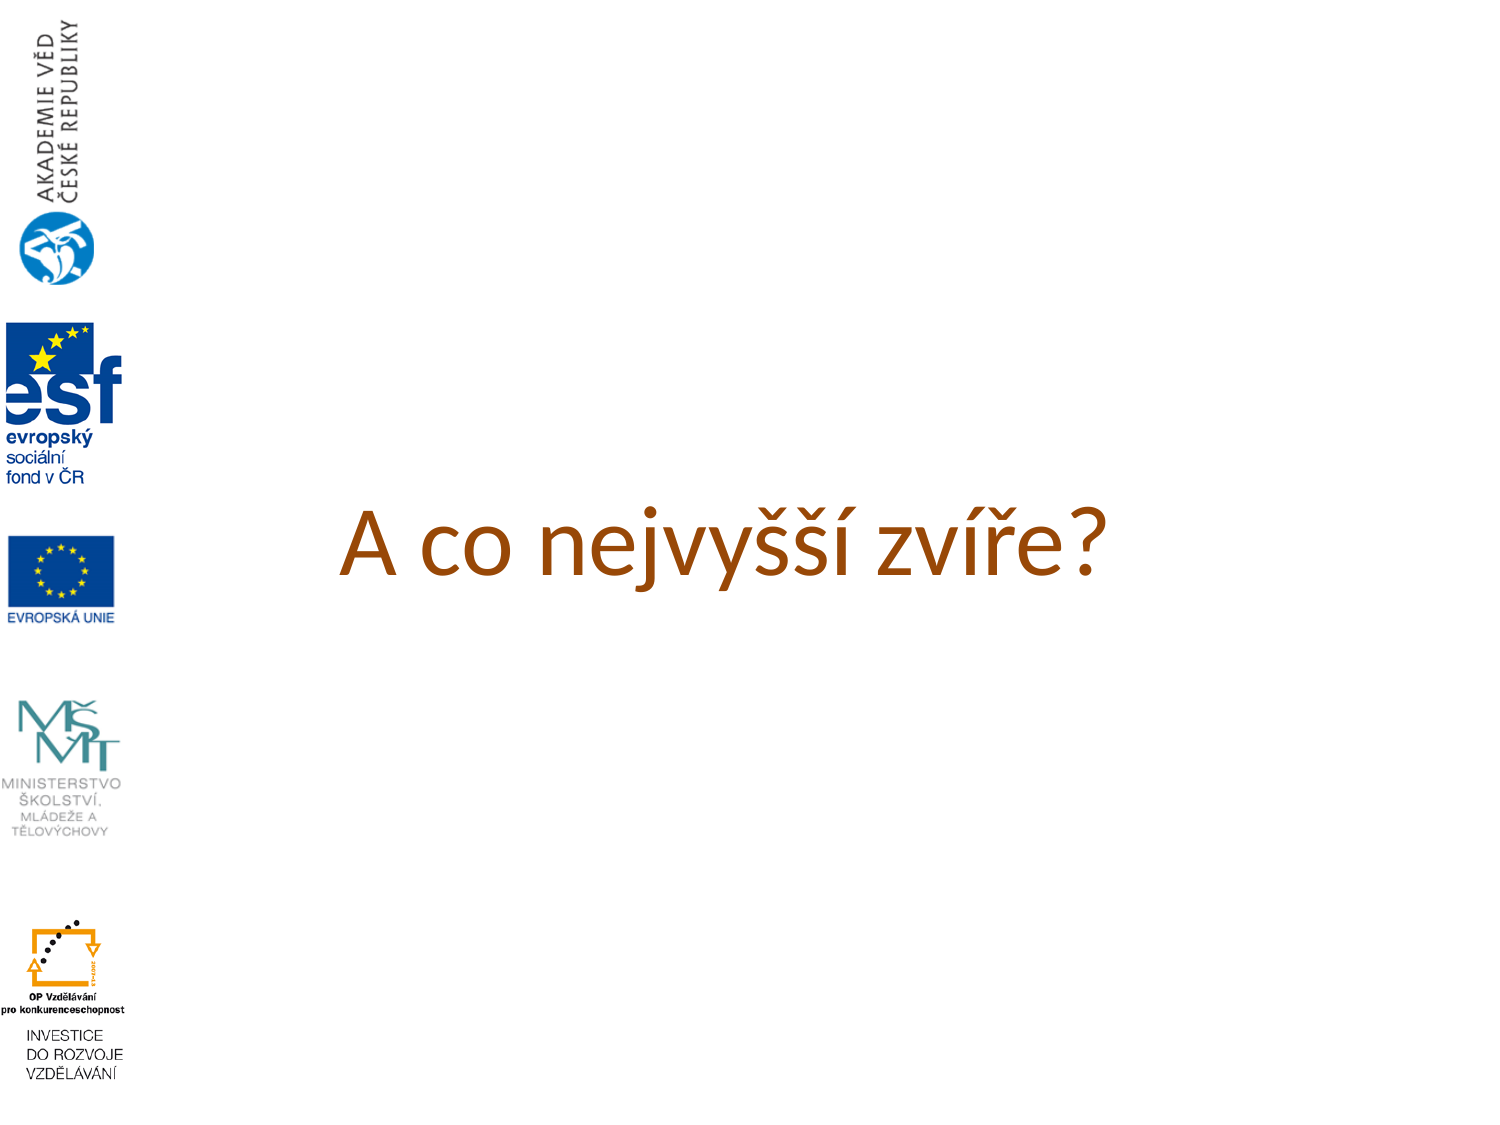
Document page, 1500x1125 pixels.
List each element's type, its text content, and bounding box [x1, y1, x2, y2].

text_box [0, 0, 126, 1125]
text_box A co nejvyšší zvíře? [324, 468, 1152, 603]
